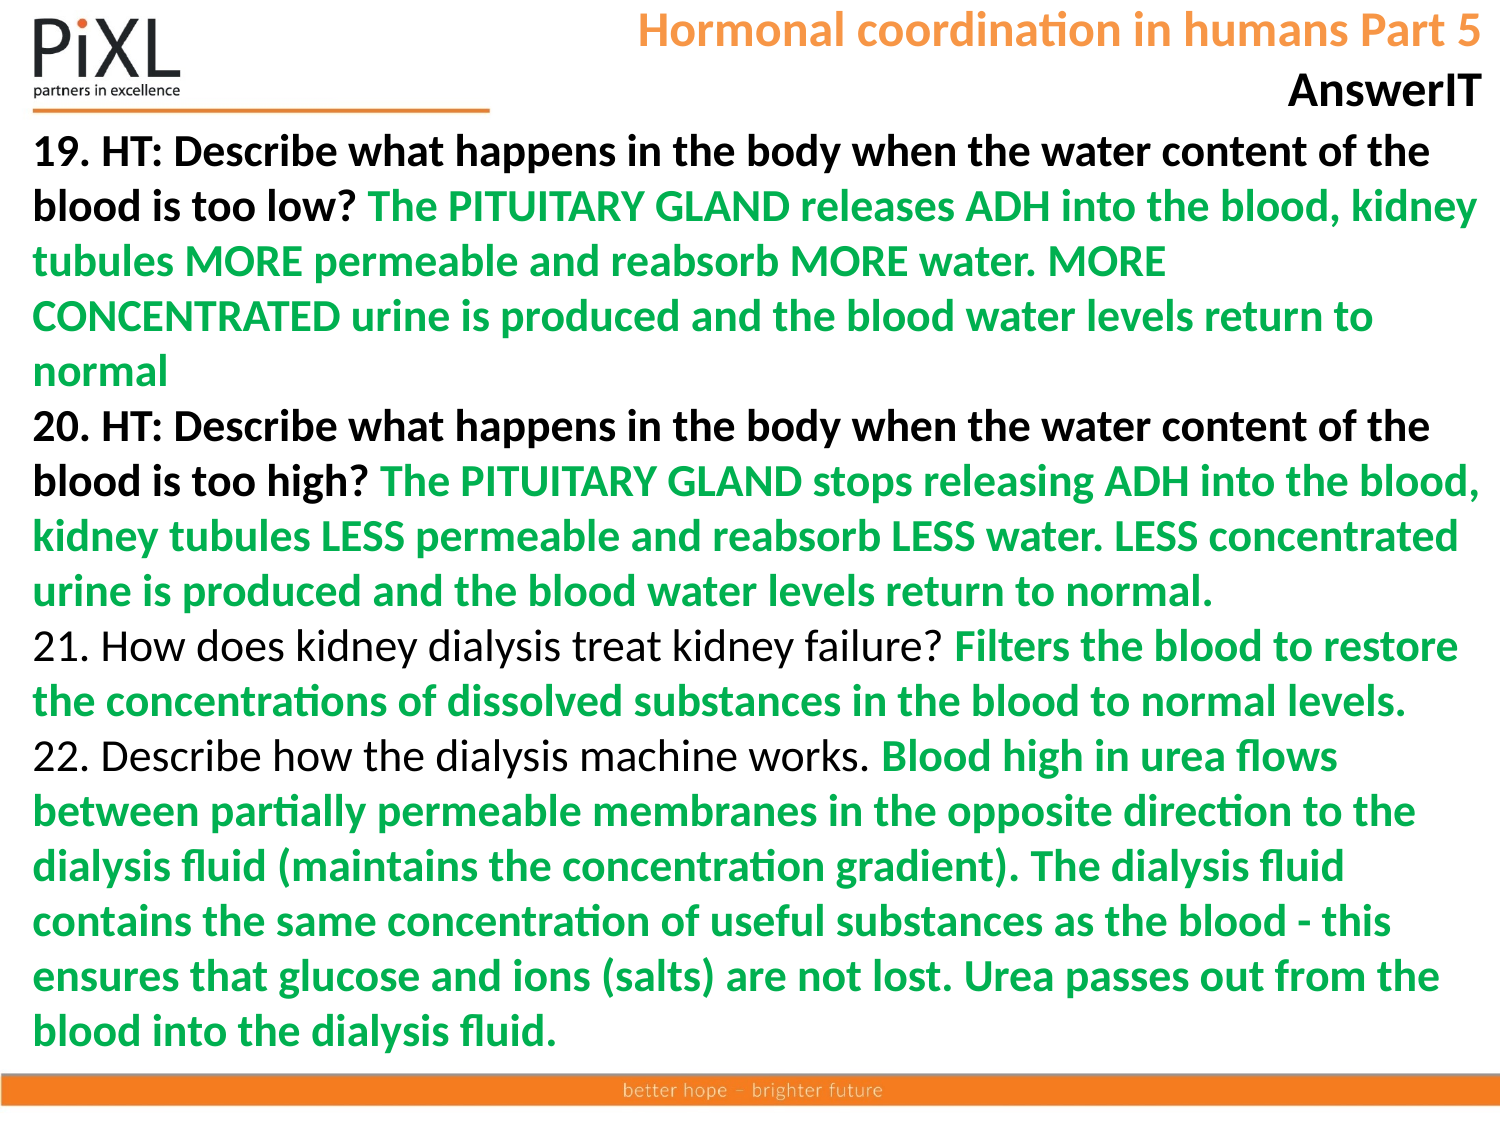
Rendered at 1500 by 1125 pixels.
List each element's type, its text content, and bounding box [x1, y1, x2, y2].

text_box Hormonal coordination in humans Part 5 AnswerIT [584, 0, 1498, 113]
text_box 19. HT: Describe what happens in the body when the water content of the blood is too low? The PITUITARY GLAND releases ADH into the blood, kidney tubules MORE permeable and reabsorb MORE water. MORE CONCENTRATED urine is produced and the blood water levels return to normal 20. HT: Describe what happens in the body when the water content of the blood is too high? The PITUITARY GLAND stops releasing ADH into the blood, kidney tubules LESS permeable and reabsorb LESS water. LESS concentrated urine is produced and the blood water levels return to normal. 21. How does kidney dialysis treat kidney failure? Filters the blood to restore the concentrations of dissolved substances in the blood to normal levels. 22. Describe how the dialysis machine works. Blood high in urea flows between partially permeable membranes in the opposite direction to the dialysis fluid (maintains the concentration gradient). The dialysis fluid contains the same concentration of useful substances as the blood - this ensures that glucose and ions (salts) are not lost. Urea passes out from the blood into the dialysis fluid. [17, 113, 1500, 1118]
picture [0, 0, 1500, 1125]
